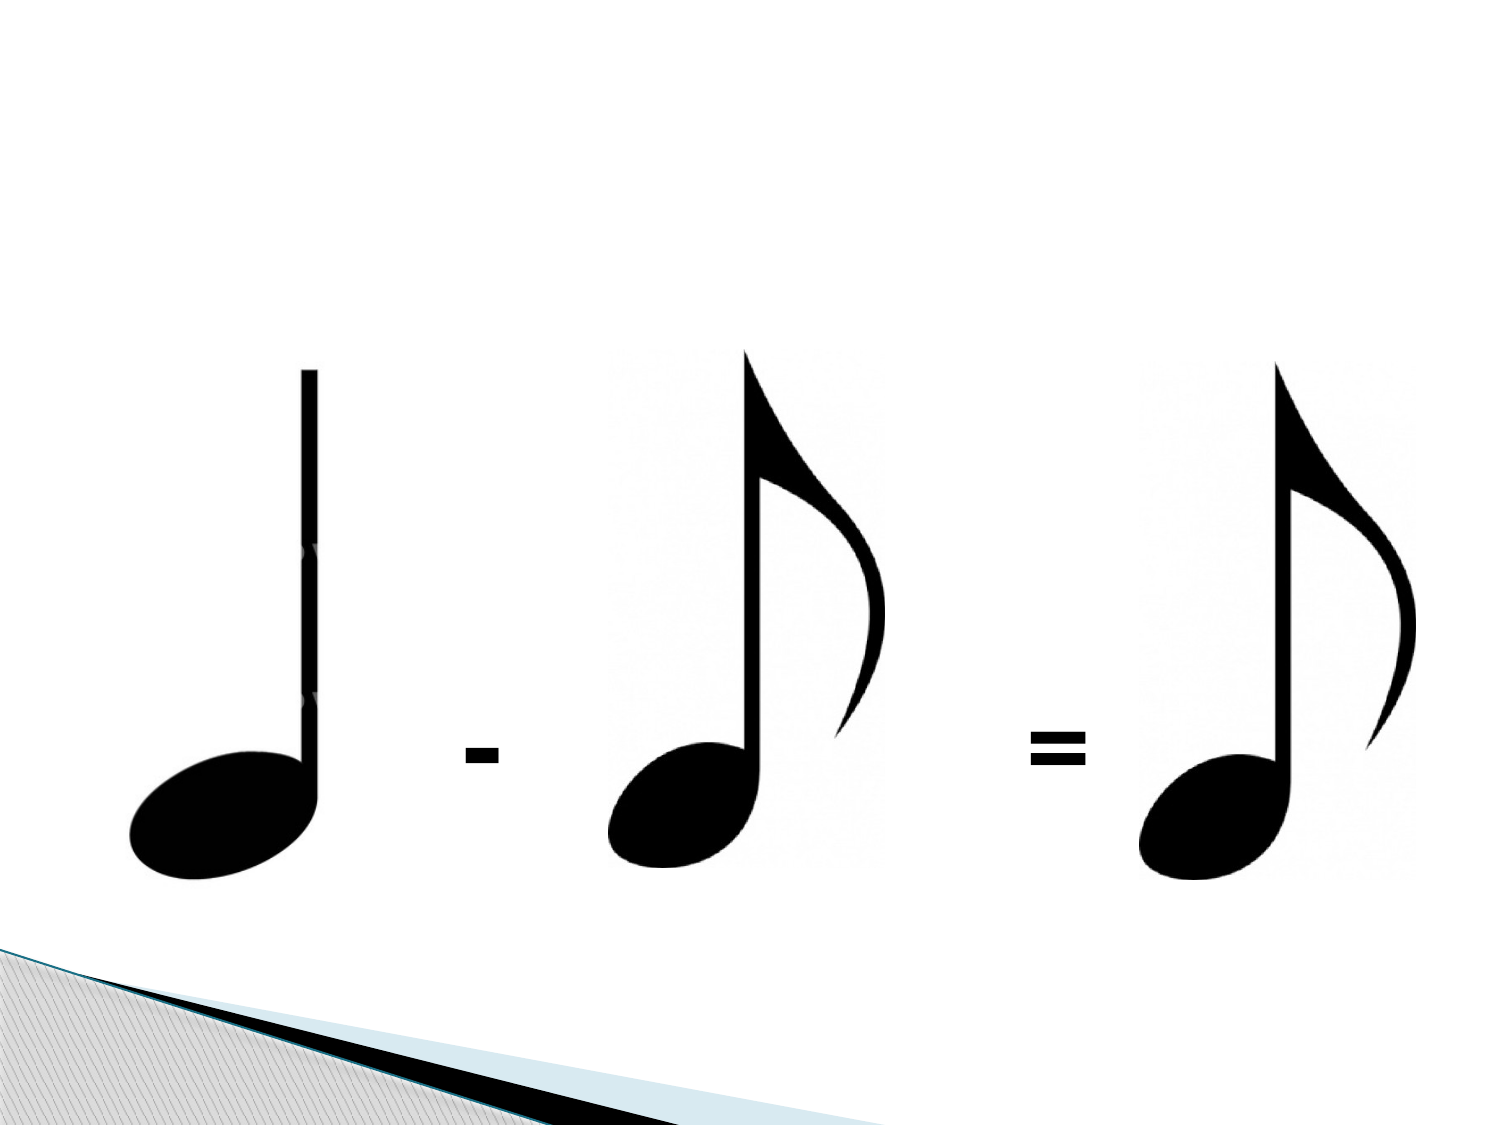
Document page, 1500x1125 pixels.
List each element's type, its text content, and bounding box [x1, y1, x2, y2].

picture [1139, 361, 1417, 880]
picture [608, 349, 885, 868]
text_box = [1011, 668, 1106, 819]
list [88, 361, 401, 892]
text_box - [447, 656, 518, 822]
